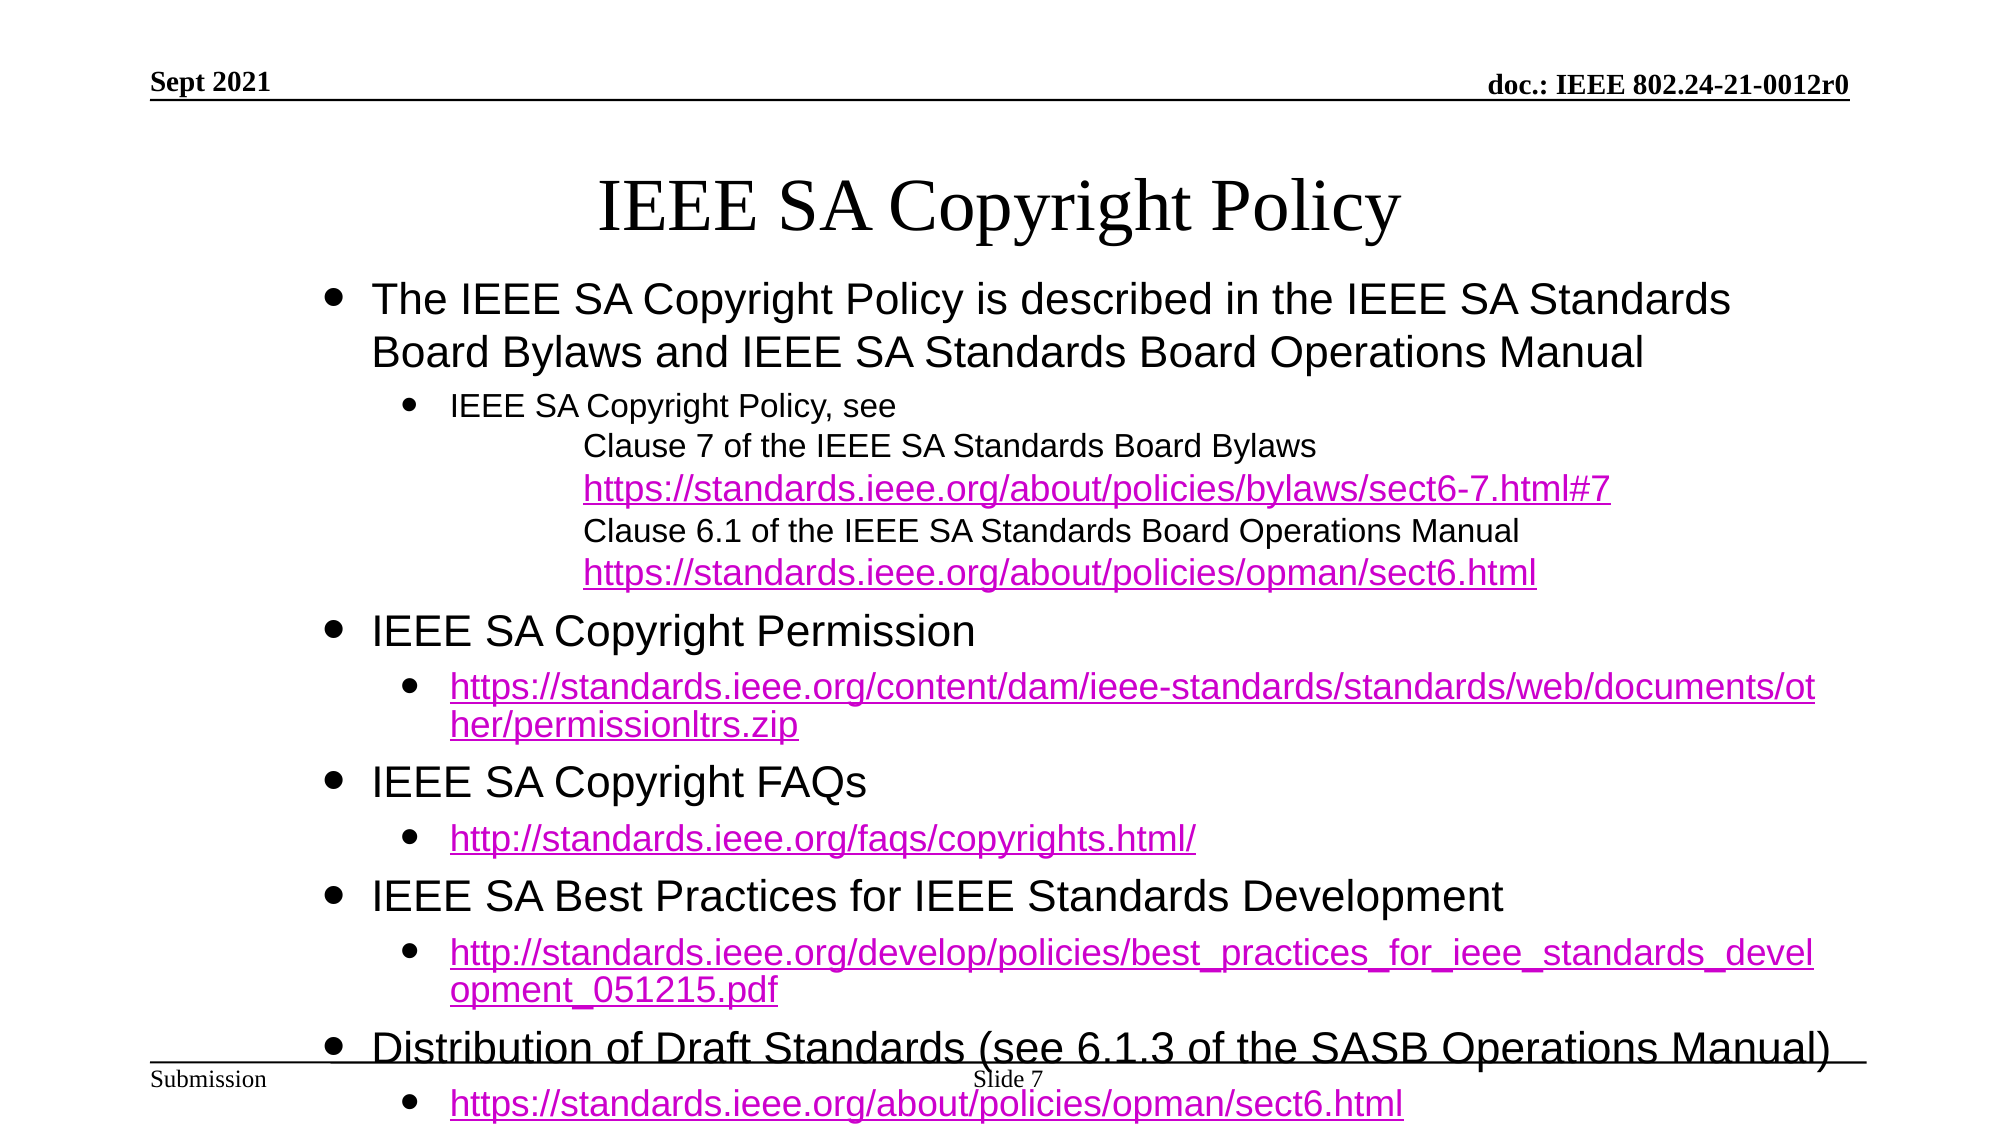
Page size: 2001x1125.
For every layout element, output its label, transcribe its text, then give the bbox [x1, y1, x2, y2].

list The IEEE SA Copyright Policy is described in the IEEE SA Standards Board Bylaws and IEEE SA Standards Board Operations Manual IEEE SA Copyright Policy, see Clause 7 of the IEEE SA Standards Board Bylaws https://standards.ieee.org/about/policies/bylaws/sect6-7.html#7 Clause 6.1 of the IEEE SA Standards Board Operations Manual https://standards.ieee.org/about/policies/opman/sect6.html IEEE SA Copyright Permission https://standards.ieee.org/content/dam/ieee-standards/standards/web/documents/other/permissionltrs.zip IEEE SA Copyright FAQs http://standards.ieee.org/faqs/copyrights.html/ IEEE SA Best Practices for IEEE Standards Development http://standards.ieee.org/develop/policies/best_practices_for_ieee_standards_development_051215.pdf Distribution of Draft Standards (see 6.1.3 of the SASB Operations Manual) https://standards.ieee.org/about/policies/opman/sect6.html [150, 262, 1850, 1075]
title IEEE SA Copyright Policy [150, 112, 1850, 262]
slide_number 7 [937, 1062, 1079, 1108]
